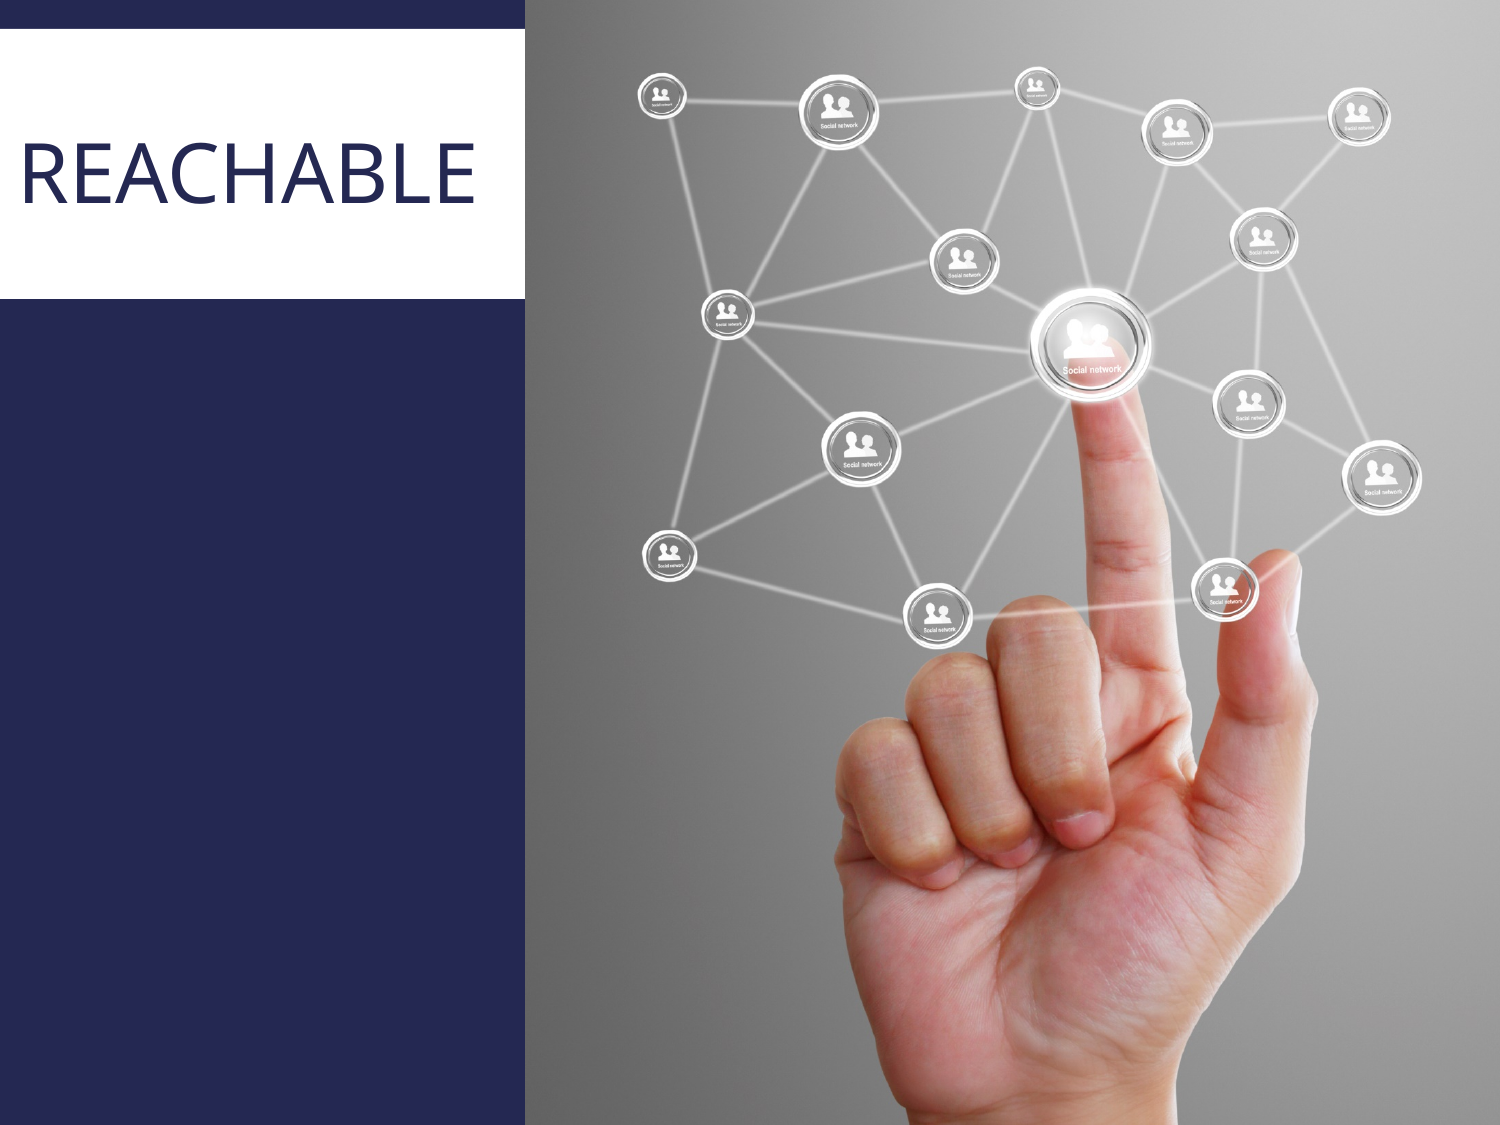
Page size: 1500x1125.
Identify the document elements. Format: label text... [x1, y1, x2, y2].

picture [525, 0, 1500, 1125]
title Reachable [3, 54, 518, 303]
